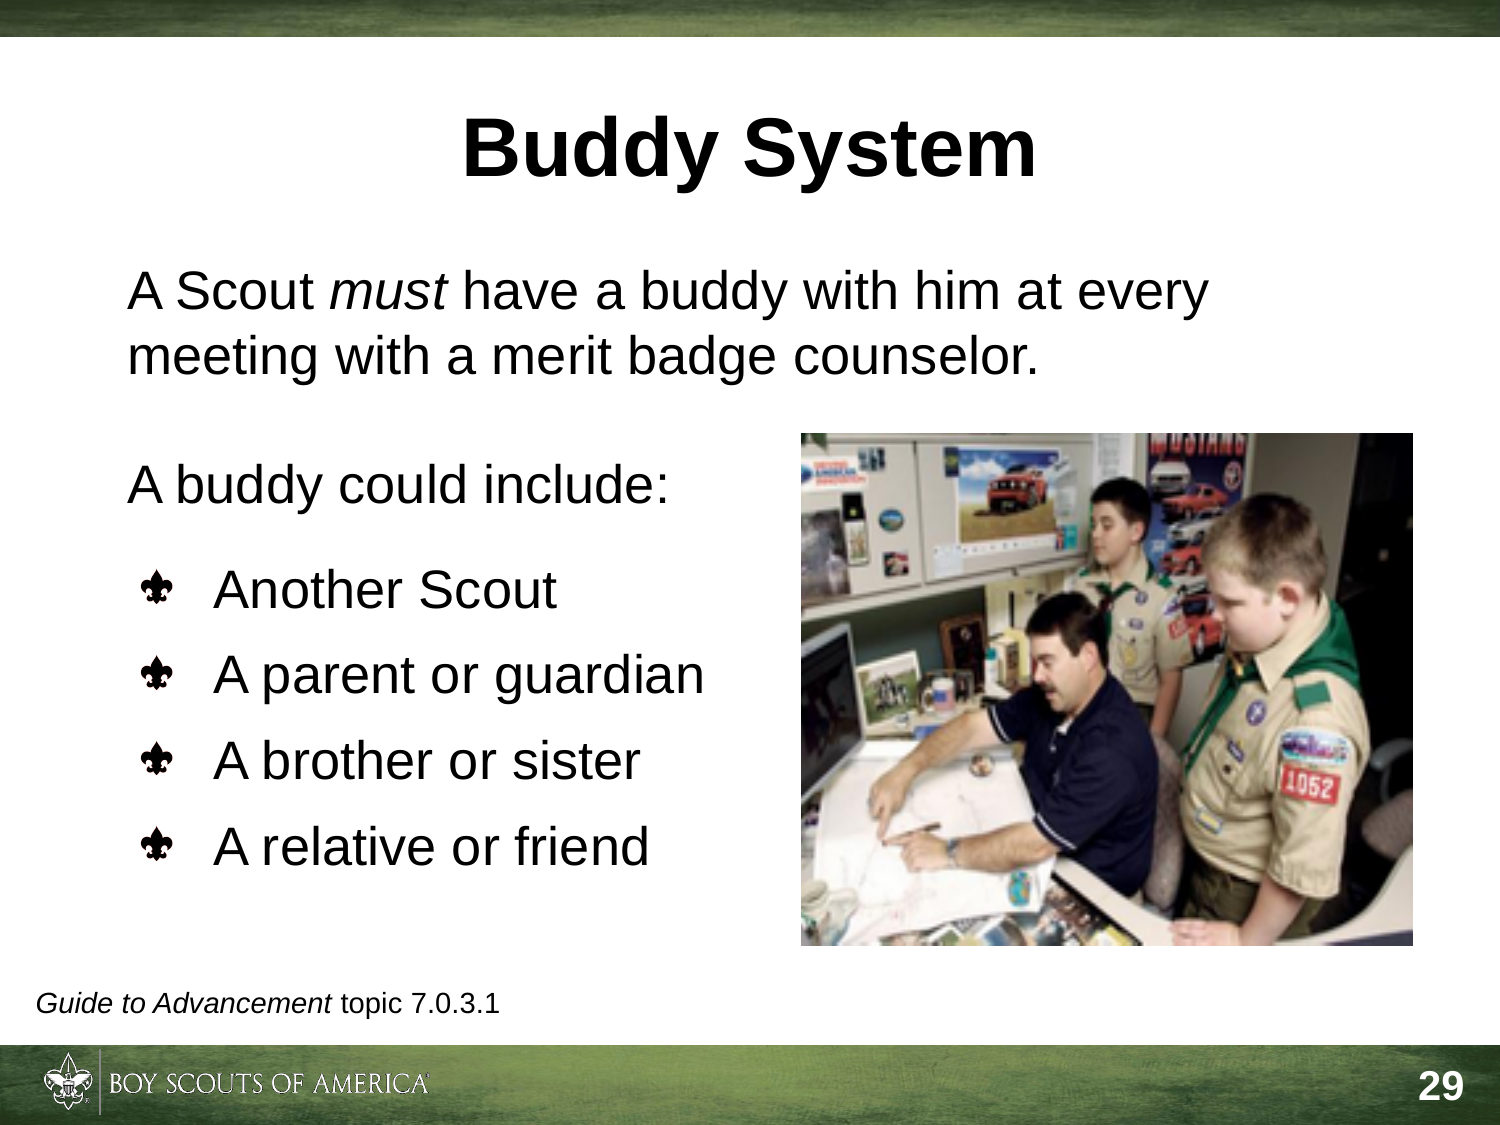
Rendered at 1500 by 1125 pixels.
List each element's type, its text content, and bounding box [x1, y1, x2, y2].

picture [138, 567, 176, 606]
text_box Buddy System [0, 86, 1500, 201]
picture [138, 824, 176, 863]
text_box Guide to Advancement topic 7.0.3.1 [20, 977, 521, 1027]
picture [801, 433, 1413, 947]
picture [138, 653, 176, 692]
picture [0, 0, 1500, 37]
picture [0, 1045, 1500, 1125]
text_box A Scout must have a buddy with him at every meeting with a merit badge counselor. A buddy could include: [112, 247, 1311, 523]
picture [138, 739, 176, 777]
text_box Another Scout A parent or guardian A brother or sister A relative or friend [123, 546, 788, 884]
